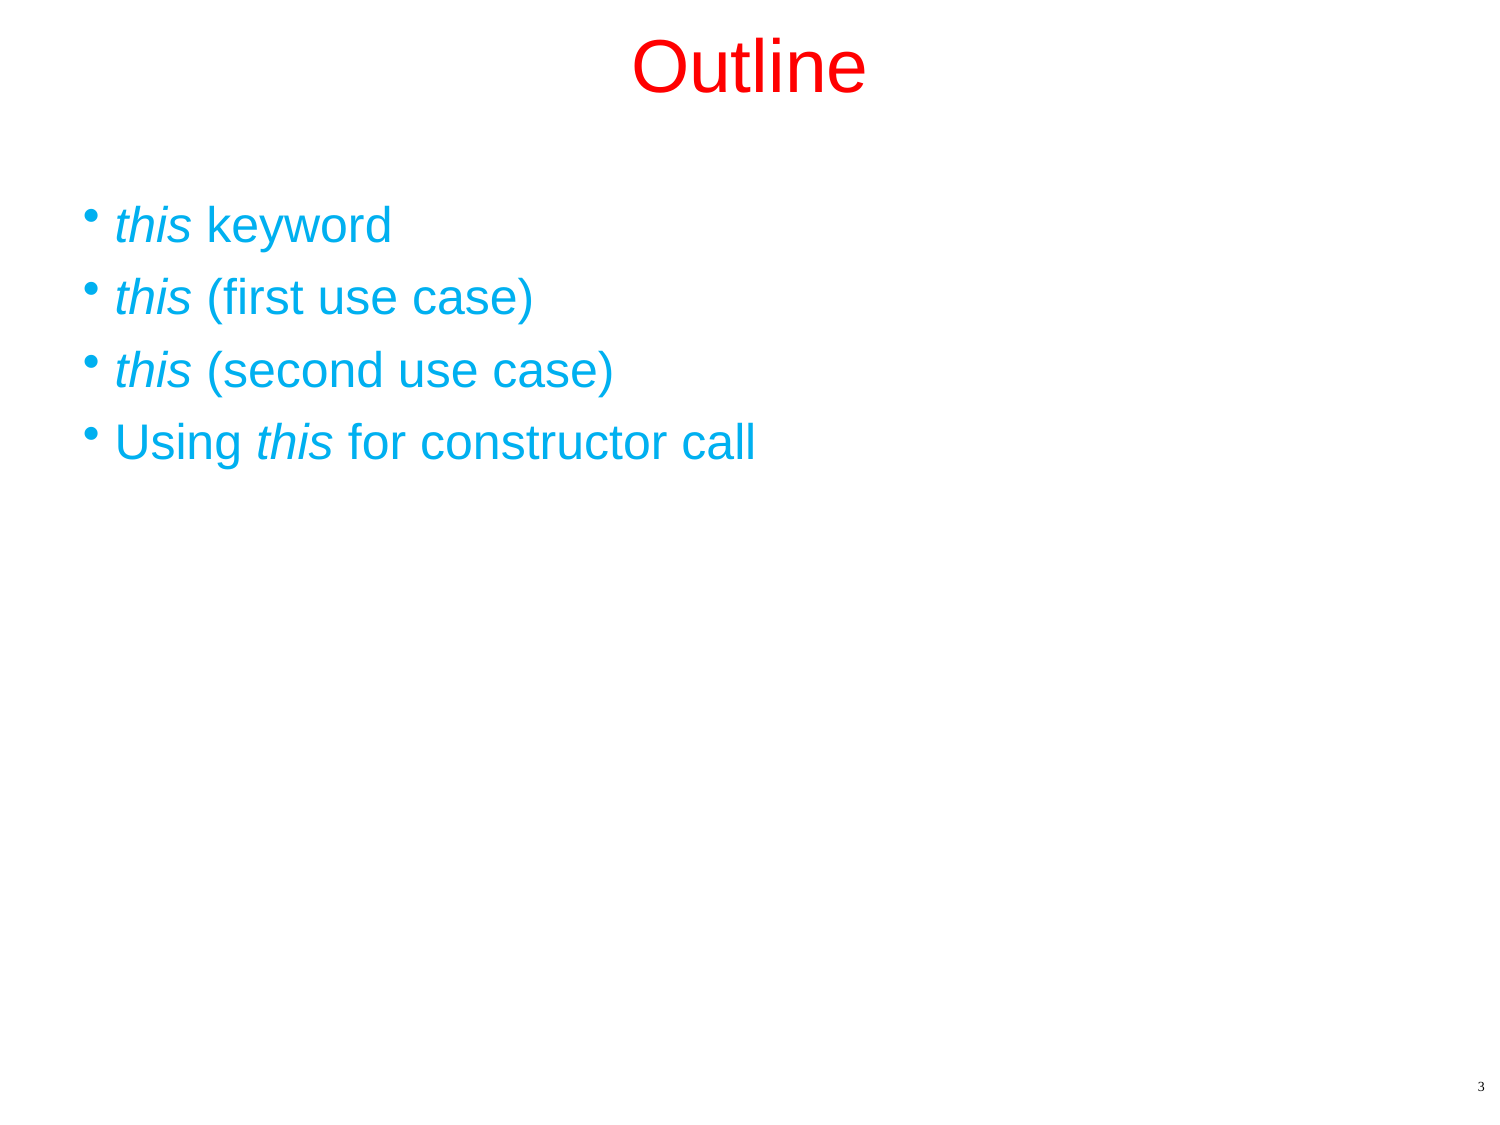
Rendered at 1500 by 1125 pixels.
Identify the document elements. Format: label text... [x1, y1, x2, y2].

title Outline [0, 0, 1500, 126]
list this keyword this (first use case) this (second use case) Using this for constructor call [67, 184, 1442, 1071]
slide_number 3 [1186, 1069, 1500, 1125]
